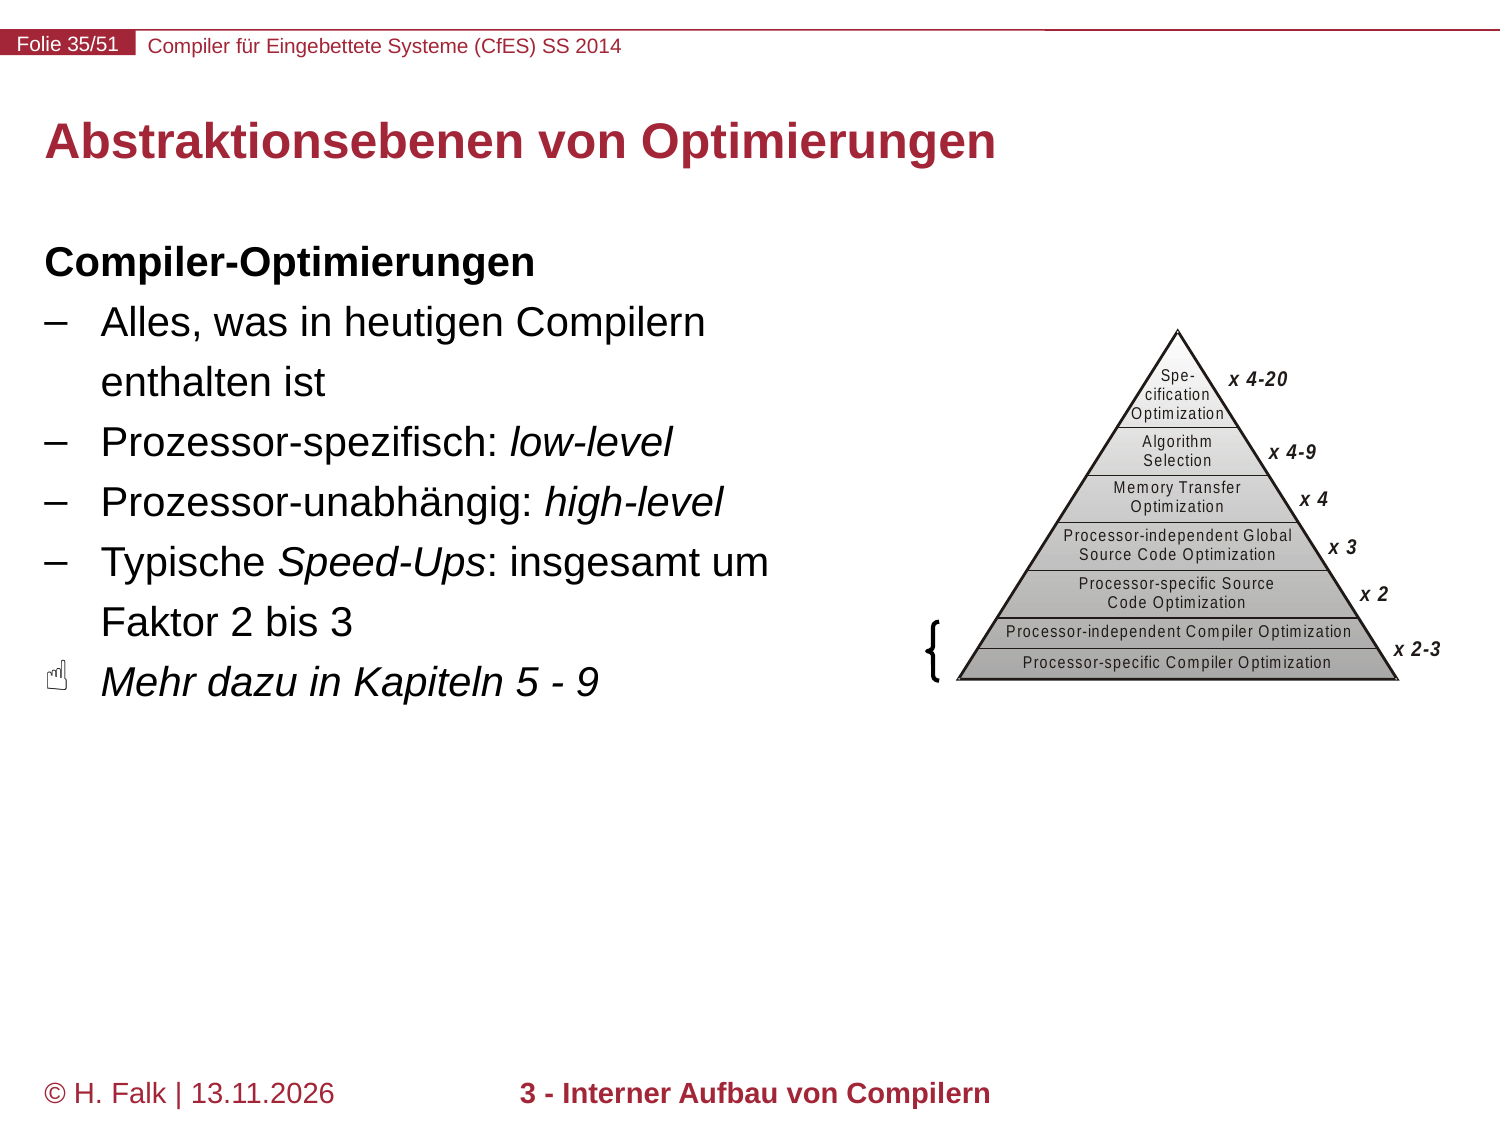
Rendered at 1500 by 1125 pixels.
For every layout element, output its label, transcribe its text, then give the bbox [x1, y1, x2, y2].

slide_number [29, 1066, 301, 1125]
list Compiler-Optimierungen Alles, was in heutigen Compilern enthalten ist Prozessor-spezifisch: low-level Prozessor-unabhängig: high-level Typische Speed-Ups: insgesamt um Faktor 2 bis 3 Mehr dazu in Kapiteln 5 - 9 [29, 227, 892, 1047]
title Abstraktionsebenen von Optimierungen [29, 90, 1471, 198]
picture [855, 328, 1496, 681]
footer 3 - Interner Aufbau von Compilern [301, 1066, 1211, 1125]
